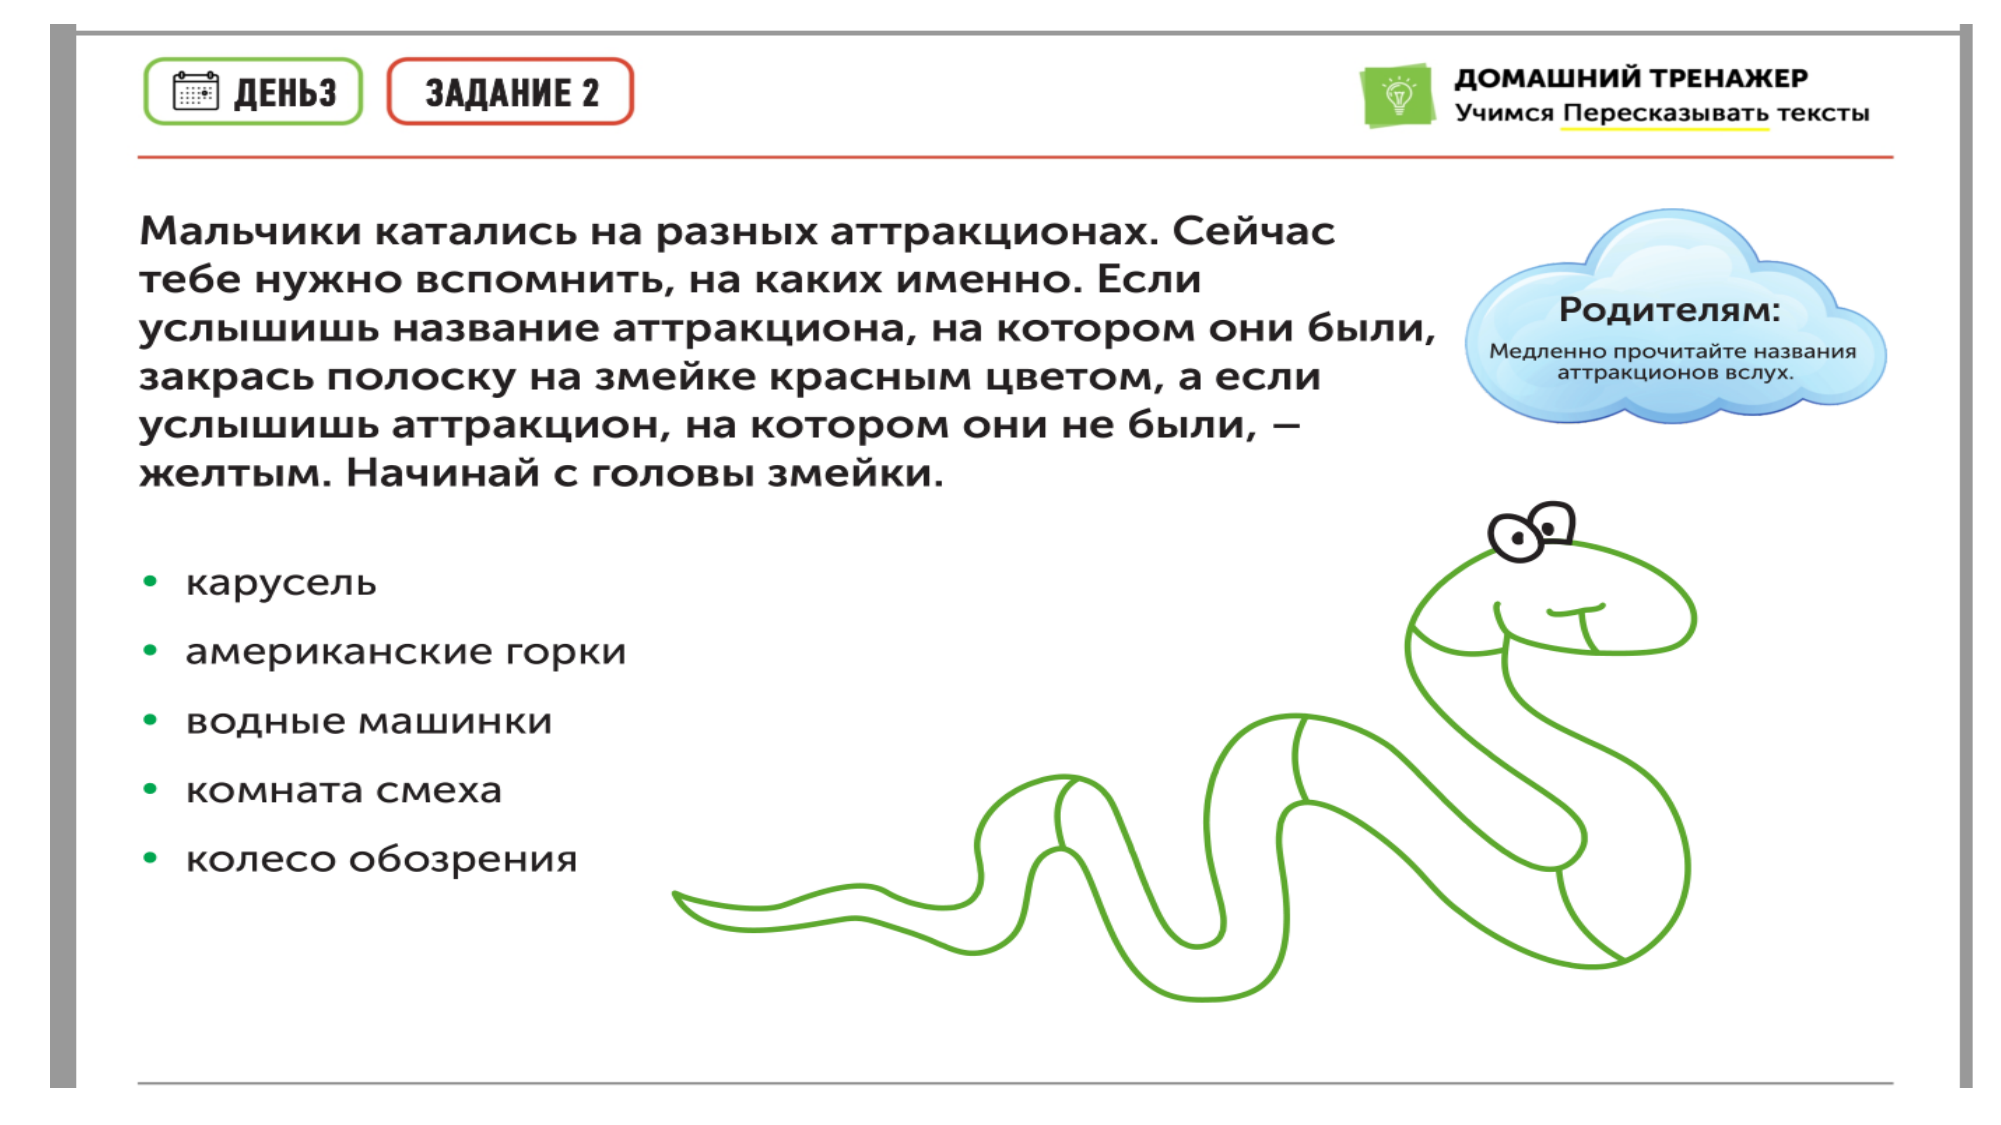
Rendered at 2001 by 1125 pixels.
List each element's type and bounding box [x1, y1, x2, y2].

list [49, 24, 1973, 1088]
